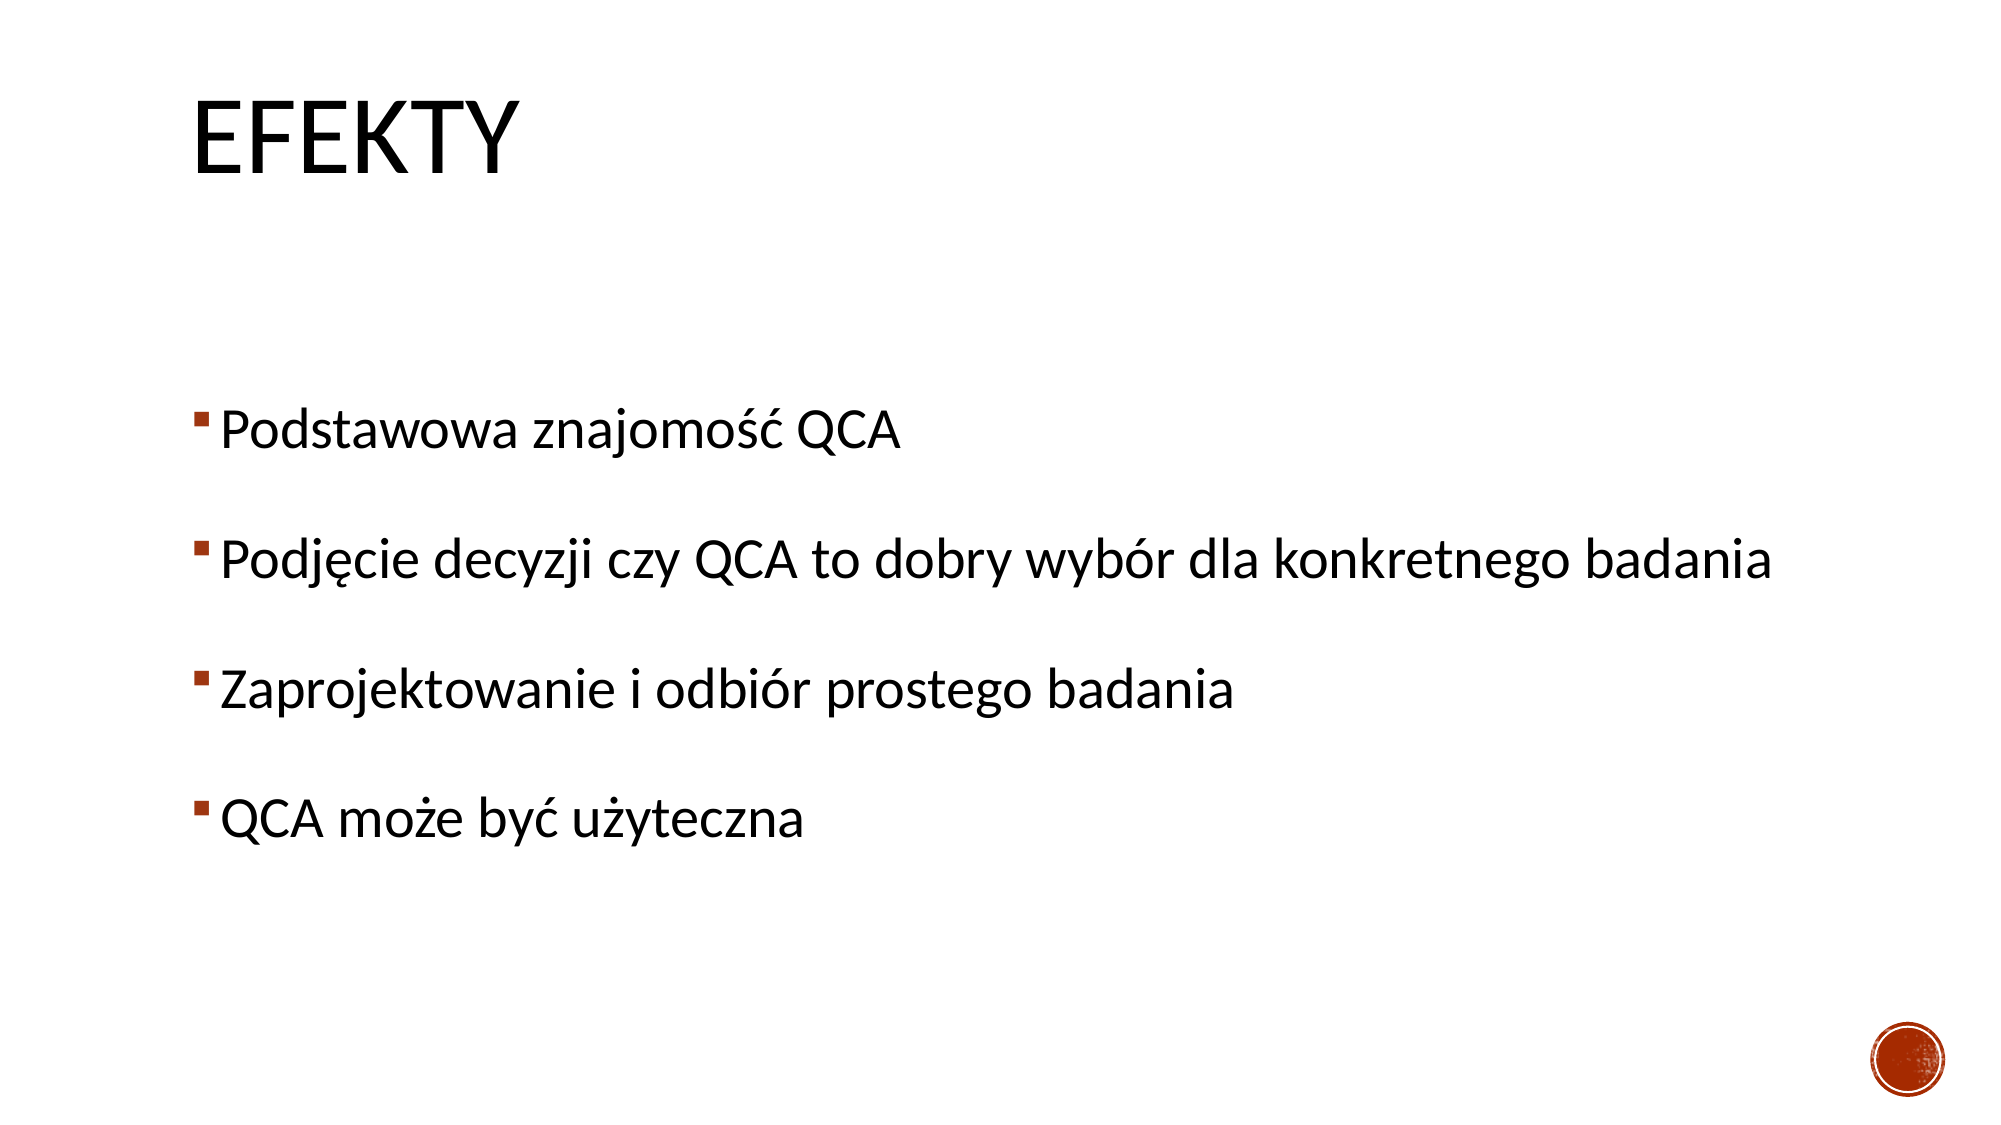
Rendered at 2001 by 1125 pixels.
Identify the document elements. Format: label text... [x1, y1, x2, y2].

list Podstawowa znajomość QCA Podjęcie decyzji czy QCA to dobry wybór dla konkretnego badania Zaprojektowanie i odbiór prostego badania QCA może być użyteczna [175, 348, 1826, 1013]
title Efekty [175, 4, 1826, 269]
